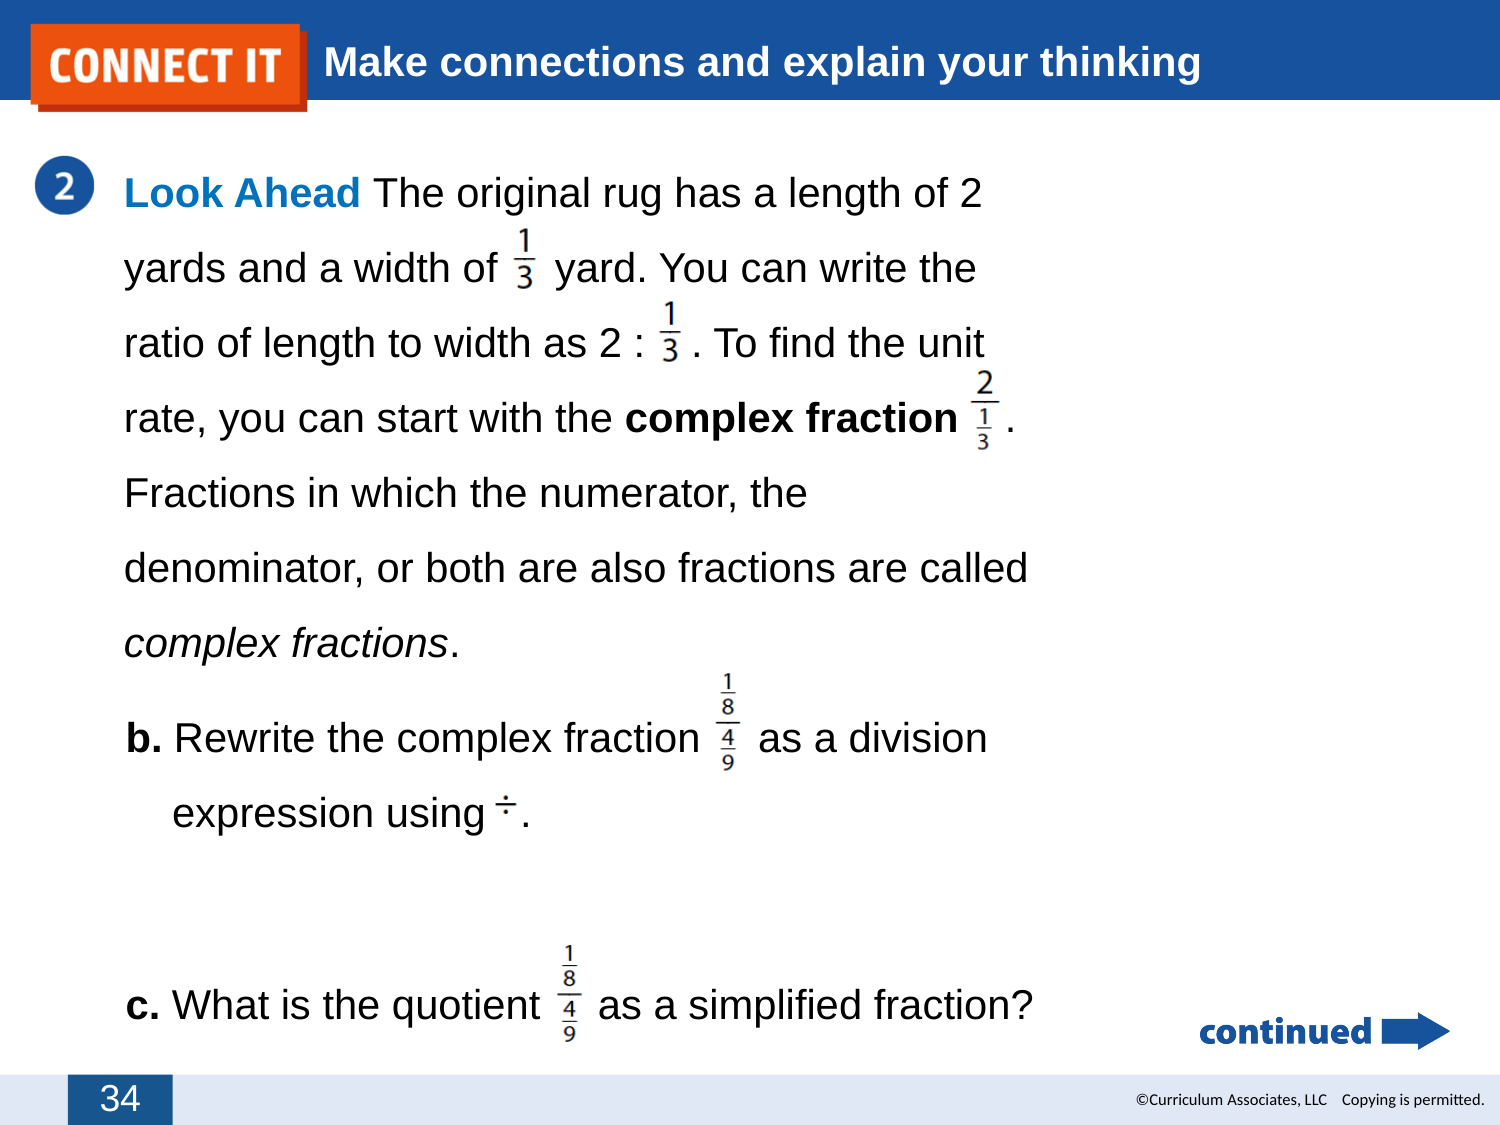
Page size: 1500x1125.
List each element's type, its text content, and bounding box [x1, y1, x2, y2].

picture [966, 364, 1005, 457]
picture [495, 788, 519, 814]
picture [506, 218, 543, 294]
list Make connections and explain your thinking [308, 5, 1330, 121]
list Look Ahead The original rug has a length of 2 yards and a width of yard. You can write the ratio of length to width as 2 : . To find the unit rate, you can start with the complex fraction . Fractions in which the numerator, the denominator, or both are also fractions are called complex fractions. b. Rewrite the complex fraction as a division expression using . c. What is the quotient as a simplified fraction? [109, 133, 1055, 346]
picture [712, 668, 742, 780]
picture [1199, 1012, 1450, 1050]
picture [651, 291, 688, 367]
picture [30, 153, 99, 219]
picture [557, 943, 585, 1044]
picture [30, 23, 309, 113]
list 34 [67, 1074, 173, 1125]
